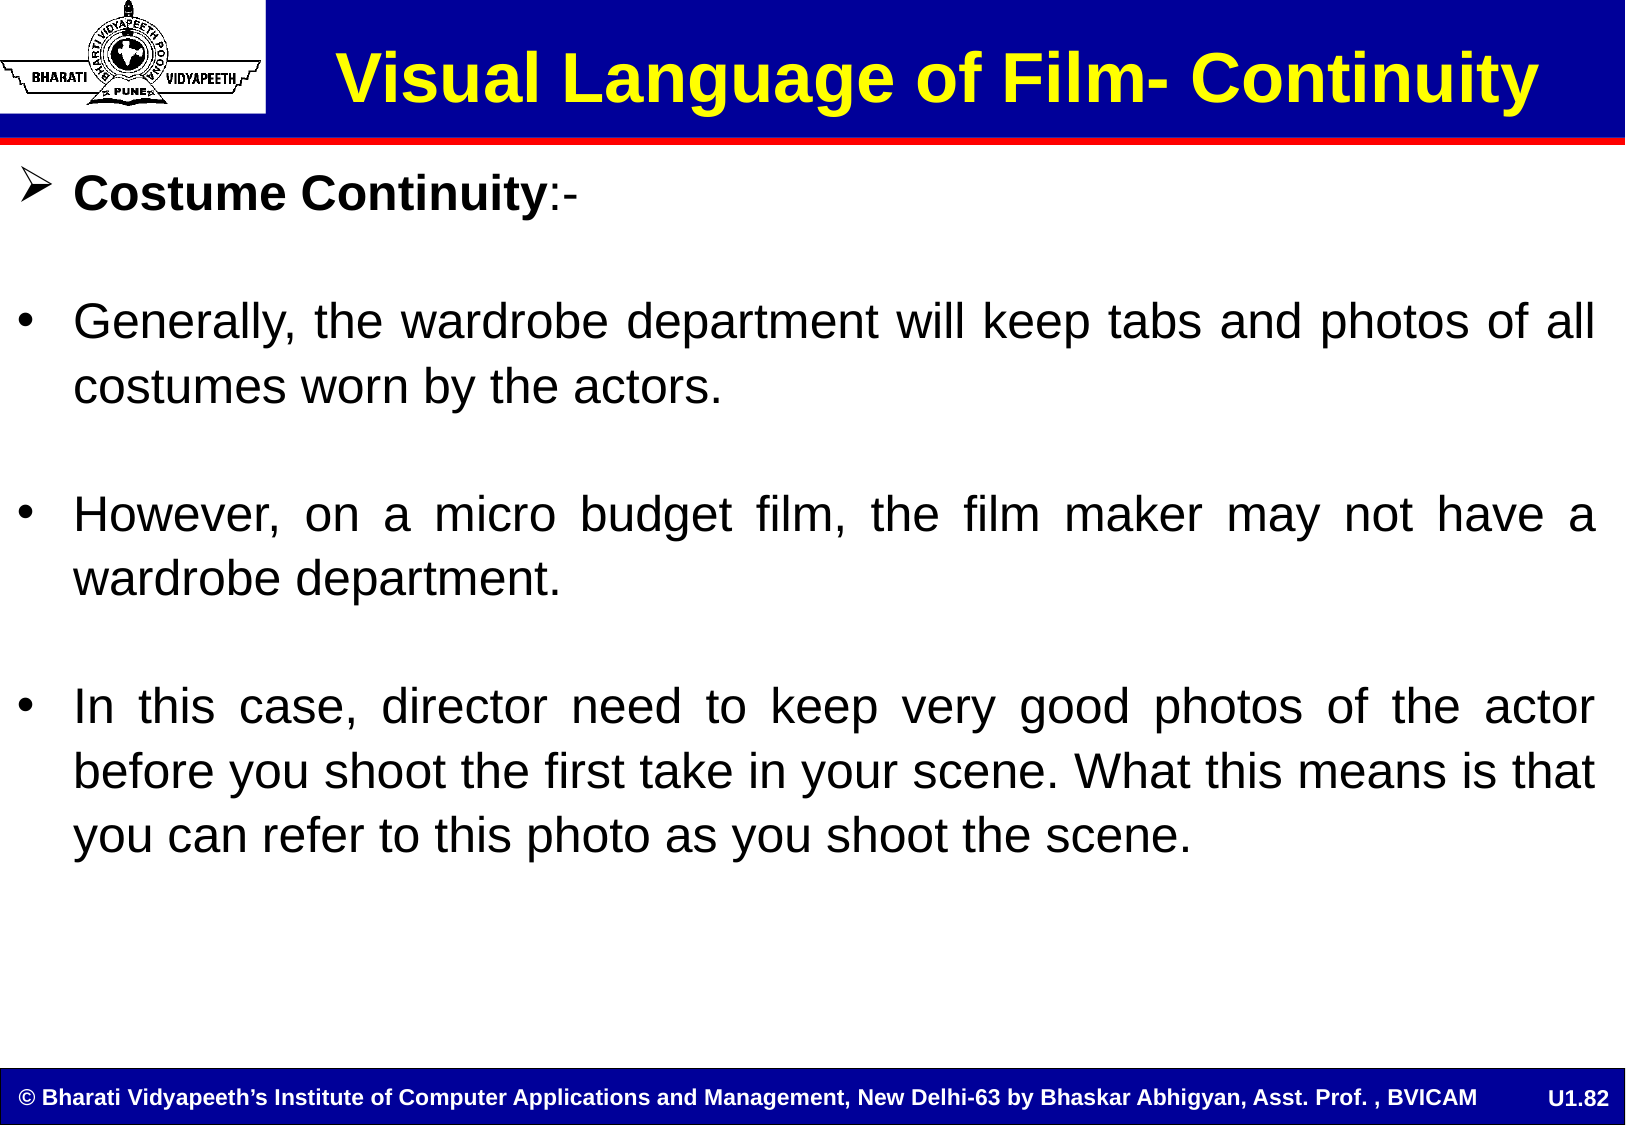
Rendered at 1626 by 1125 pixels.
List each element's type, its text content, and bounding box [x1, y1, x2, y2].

text_box Costume Continuity:- Generally, the wardrobe department will keep tabs and photos of all costumes worn by the actors. However, on a micro budget film, the film maker may not have a wardrobe department. In this case, director need to keep very good photos of the actor before you shoot the first take in your scene. What this means is that you can refer to this photo as you shoot the scene. [0, 148, 1612, 870]
title Visual Language of Film- Continuity [279, 24, 1596, 125]
picture [0, 0, 261, 106]
